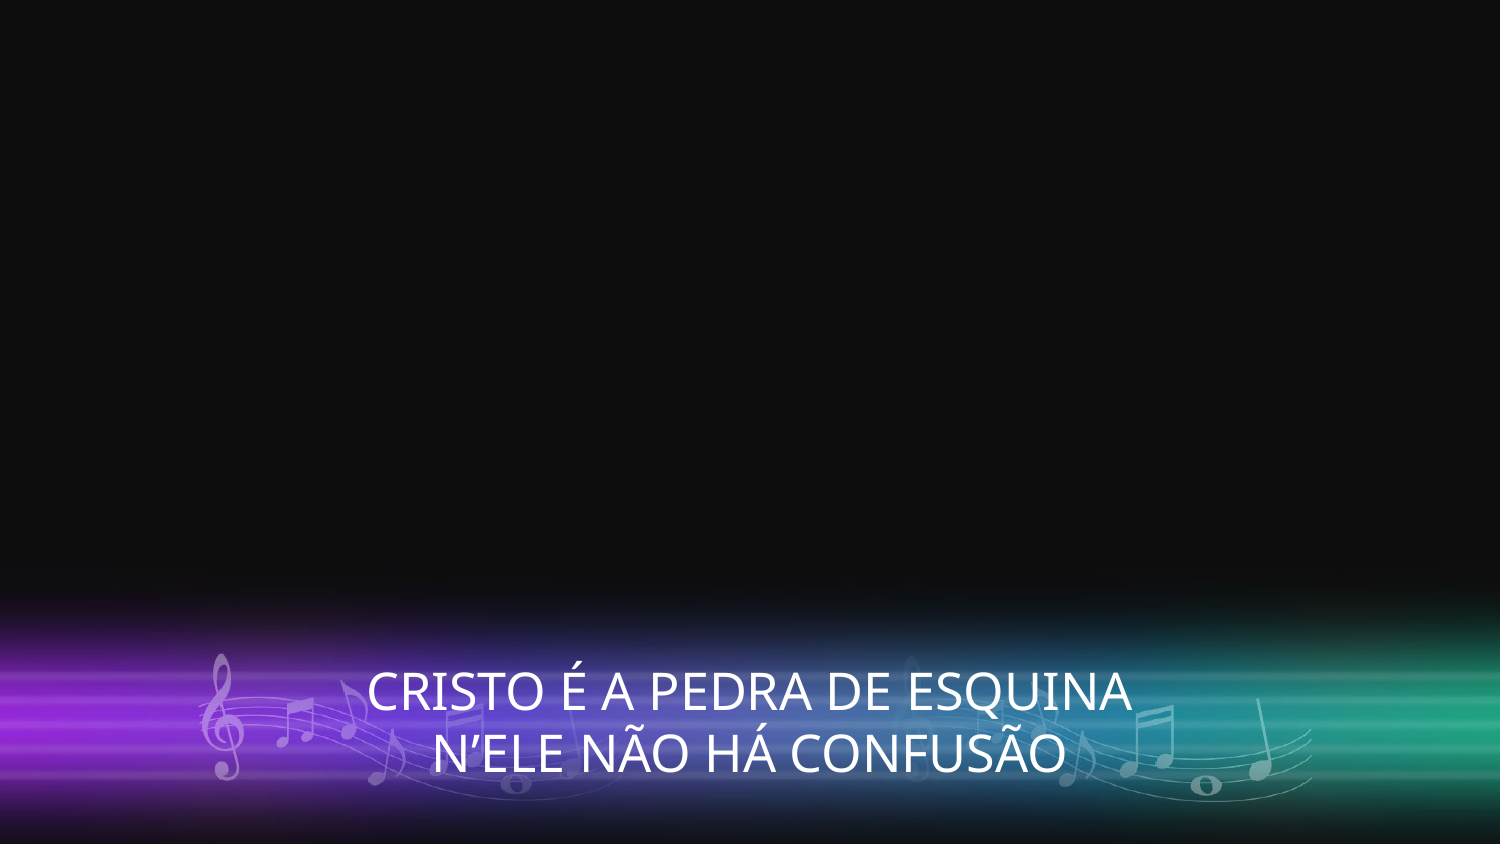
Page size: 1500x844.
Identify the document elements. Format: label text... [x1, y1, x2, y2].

text_box CRISTO É A PEDRA DE ESQUINA N’ELE NÃO HÁ CONFUSÃO [265, 651, 1235, 791]
picture [0, 0, 1500, 844]
